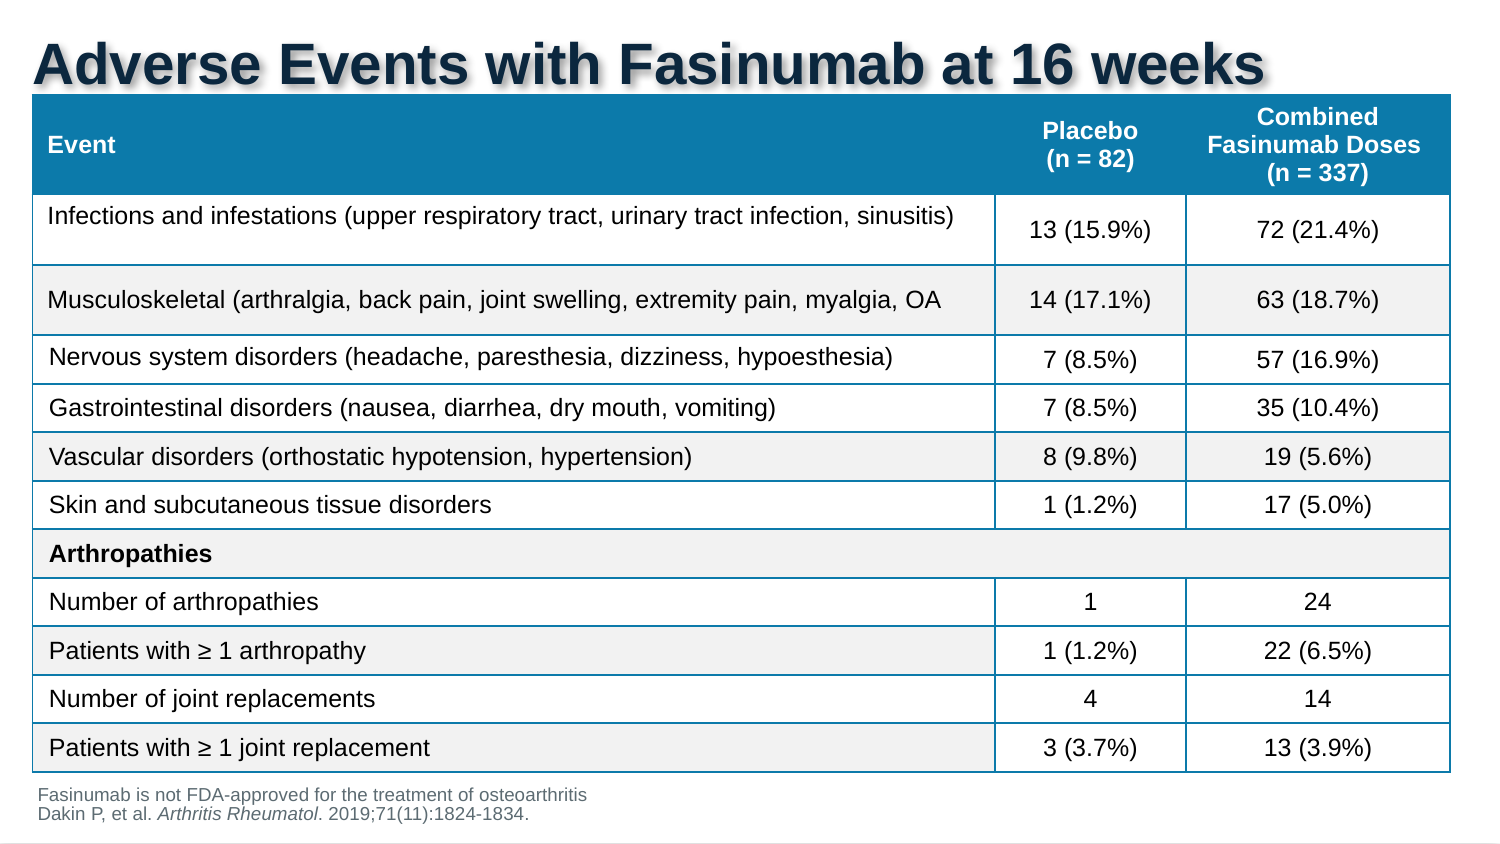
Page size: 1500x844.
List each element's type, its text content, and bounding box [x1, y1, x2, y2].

table_cell Gastrointestinal disorders (nausea, diarrhea, dry mouth, vomiting) [33, 385, 994, 431]
table_cell 63 (18.7%) [1187, 266, 1449, 334]
table_cell 57 (16.9%) [1187, 336, 1449, 383]
table_cell 24 [1187, 579, 1449, 625]
table_cell Vascular disorders (orthostatic hypotension, hypertension) [33, 433, 994, 480]
title Adverse Events with Fasinumab at 16 weeks [32, 29, 1432, 94]
table_cell 8 (9.8%) [996, 433, 1185, 480]
table_cell 19 (5.6%) [1187, 433, 1449, 480]
table_cell 72 (21.4%) [1187, 195, 1449, 264]
table_cell 1 (1.2%) [996, 482, 1185, 528]
table_cell Infections and infestations (upper respiratory tract, urinary tract infection, sinusitis) [33, 195, 994, 264]
table_cell 13 (3.9%) [1187, 724, 1449, 771]
table_cell 14 [1187, 676, 1449, 722]
table_cell Patients with ≥ 1 joint replacement [33, 724, 994, 771]
table_header Placebo (n = 82) [996, 96, 1185, 194]
table_cell Nervous system disorders (headache, paresthesia, dizziness, hypoesthesia) [33, 336, 994, 383]
table_cell Number of arthropathies [33, 579, 994, 625]
table_cell 4 [996, 676, 1185, 722]
table_cell 1 (1.2%) [996, 627, 1185, 674]
table_cell 14 (17.1%) [996, 266, 1185, 334]
table_cell Skin and subcutaneous tissue disorders [33, 482, 994, 528]
table_header Event [33, 96, 994, 194]
table_cell 7 (8.5%) [996, 385, 1185, 431]
list Fasinumab is not FDA-approved for the treatment of osteoarthritis Dakin P, et al. Arthritis Rheumatol. 2019;71(11):1824-1834. [0, 777, 1500, 844]
table_cell 13 (15.9%) [996, 195, 1185, 264]
table_cell Patients with ≥ 1 arthropathy [33, 627, 994, 674]
table_cell Arthropathies [33, 530, 1449, 577]
table_cell 35 (10.4%) [1187, 385, 1449, 431]
table_cell 22 (6.5%) [1187, 627, 1449, 674]
table_cell 1 [996, 579, 1185, 625]
table_cell 3 (3.7%) [996, 724, 1185, 771]
table_header Combined Fasinumab Doses (n = 337) [1187, 96, 1449, 194]
table_cell Number of joint replacements [33, 676, 994, 722]
table_cell Musculoskeletal (arthralgia, back pain, joint swelling, extremity pain, myalgia, OA [33, 266, 994, 334]
table_cell 7 (8.5%) [996, 336, 1185, 383]
table_cell 17 (5.0%) [1187, 482, 1449, 528]
